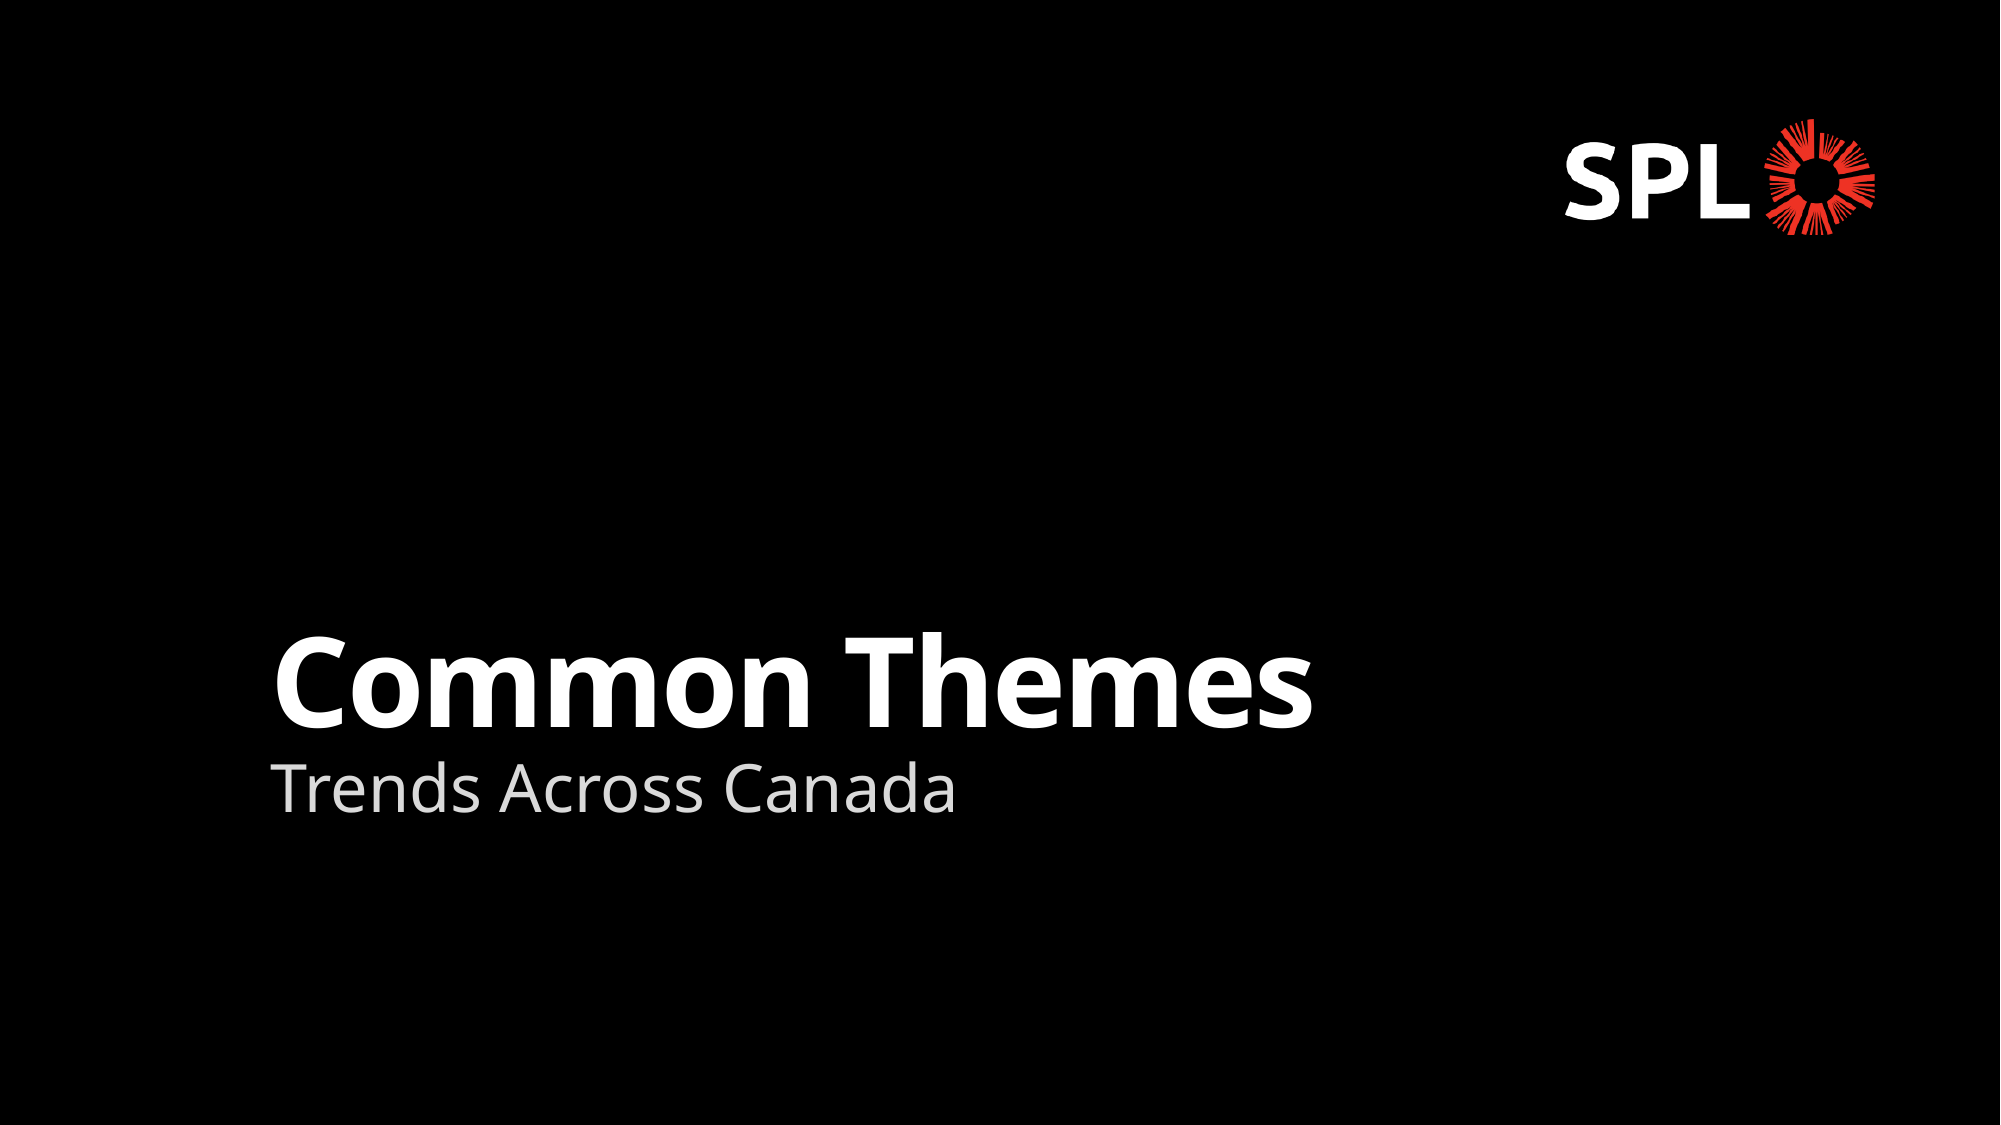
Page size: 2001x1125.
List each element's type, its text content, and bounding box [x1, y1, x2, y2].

picture [1565, 119, 1875, 235]
title Common Themes Trends Across Canada [255, 290, 1745, 835]
